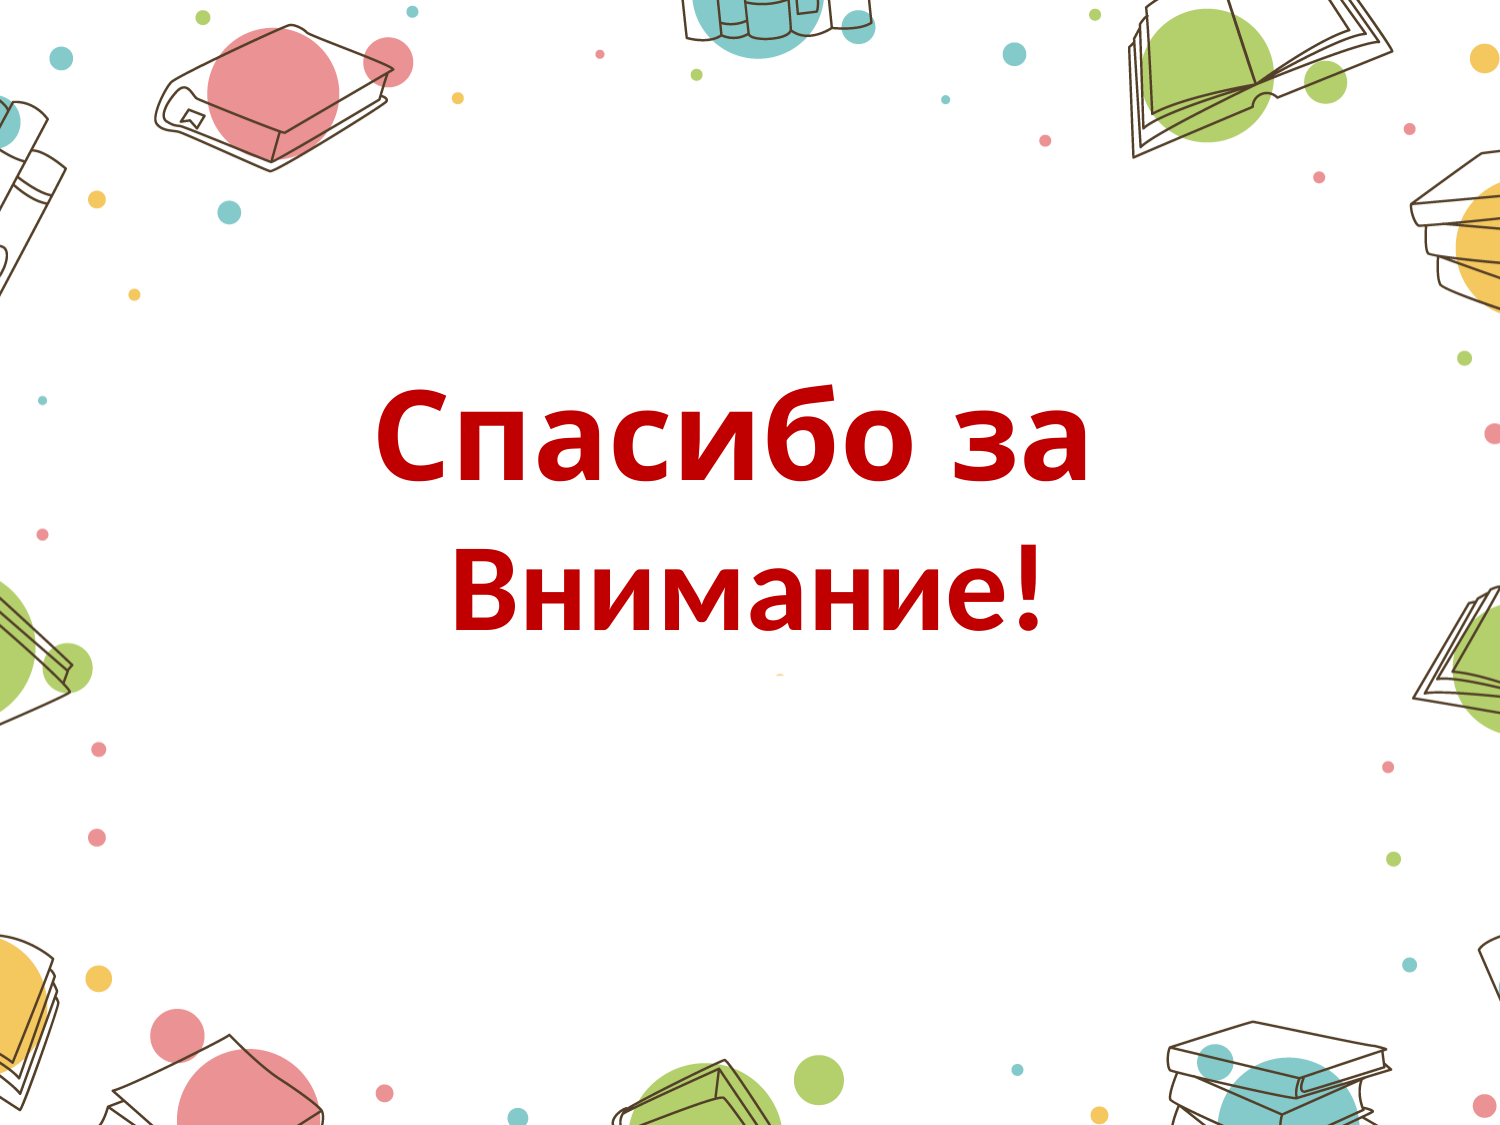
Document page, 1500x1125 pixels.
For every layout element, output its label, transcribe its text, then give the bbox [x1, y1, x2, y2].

picture [0, 0, 1500, 1125]
title Спасибо за [112, 0, 1388, 515]
subtitle Внимание! [187, 514, 1313, 863]
